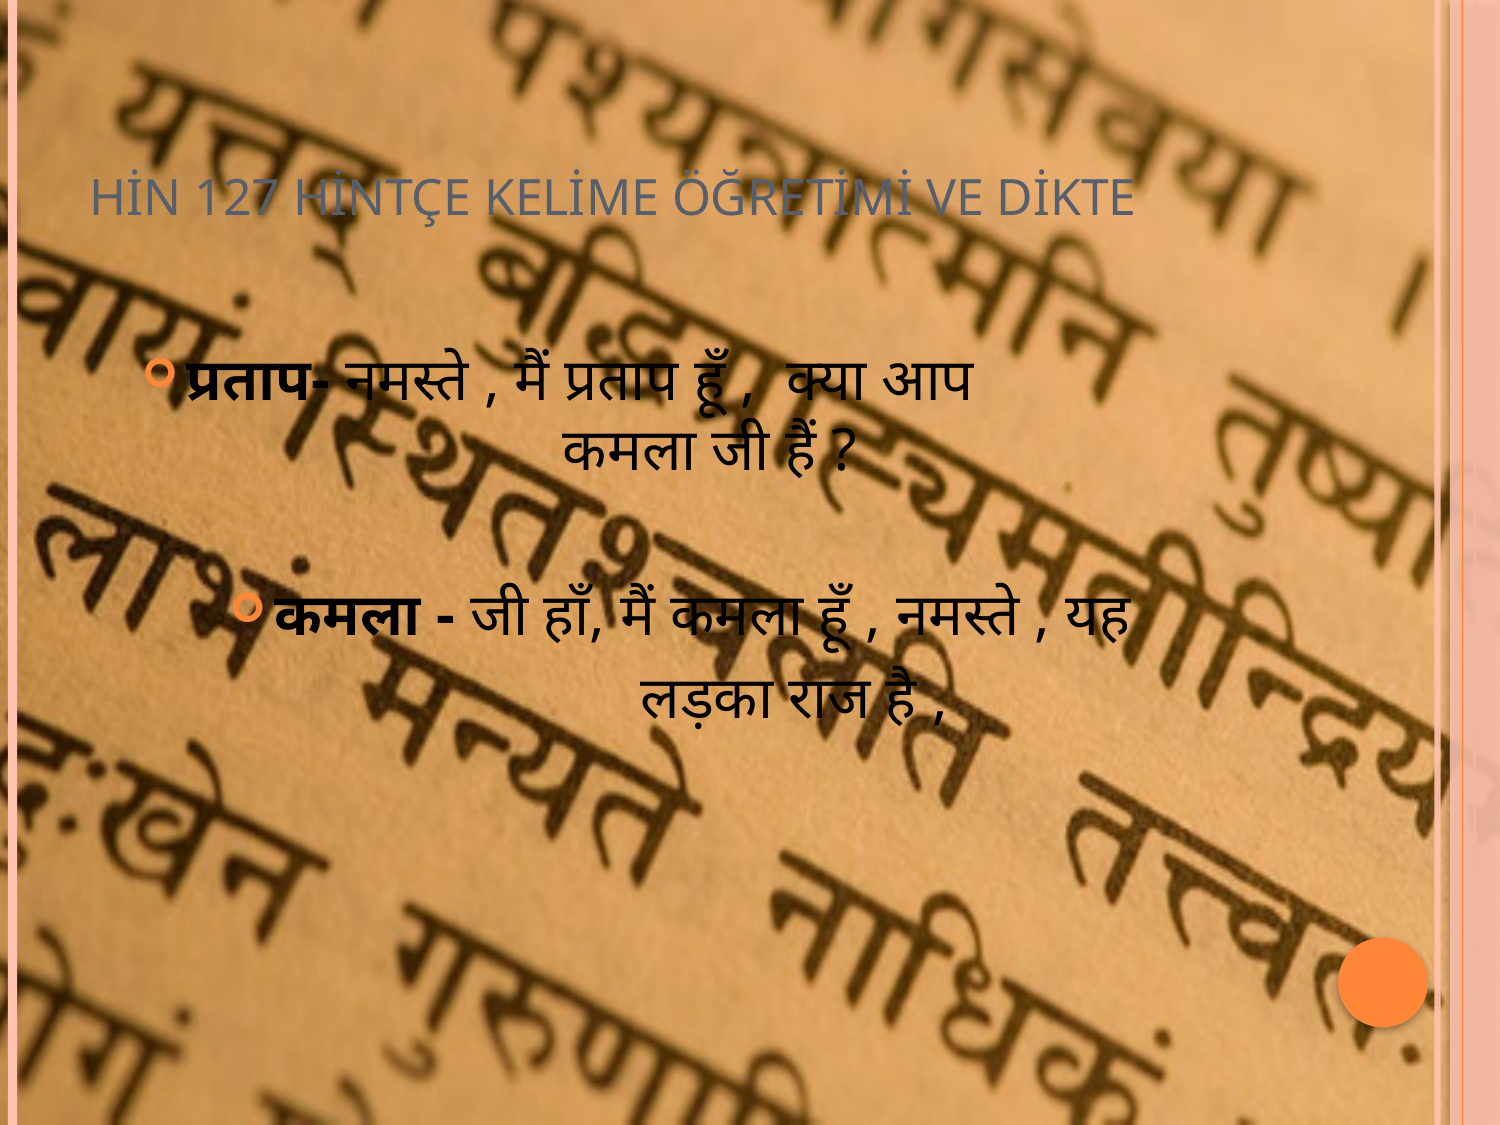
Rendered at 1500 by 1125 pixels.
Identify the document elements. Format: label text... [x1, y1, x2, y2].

picture [0, 0, 7, 1125]
picture [1441, 0, 1449, 1125]
picture [18, 0, 1434, 1125]
title HİN 127 HİNTÇE KELİME ÖĞRETİMİ VE DİKTE [75, 45, 1300, 233]
list प्रताप- नमस्ते , मैं प्रताप हूँ , क्या आप कमला जी हैं ? कमला - जी हाँ, मैं कमला हूँ , नमस्ते , यह लड़का राज है , [75, 262, 1300, 1062]
